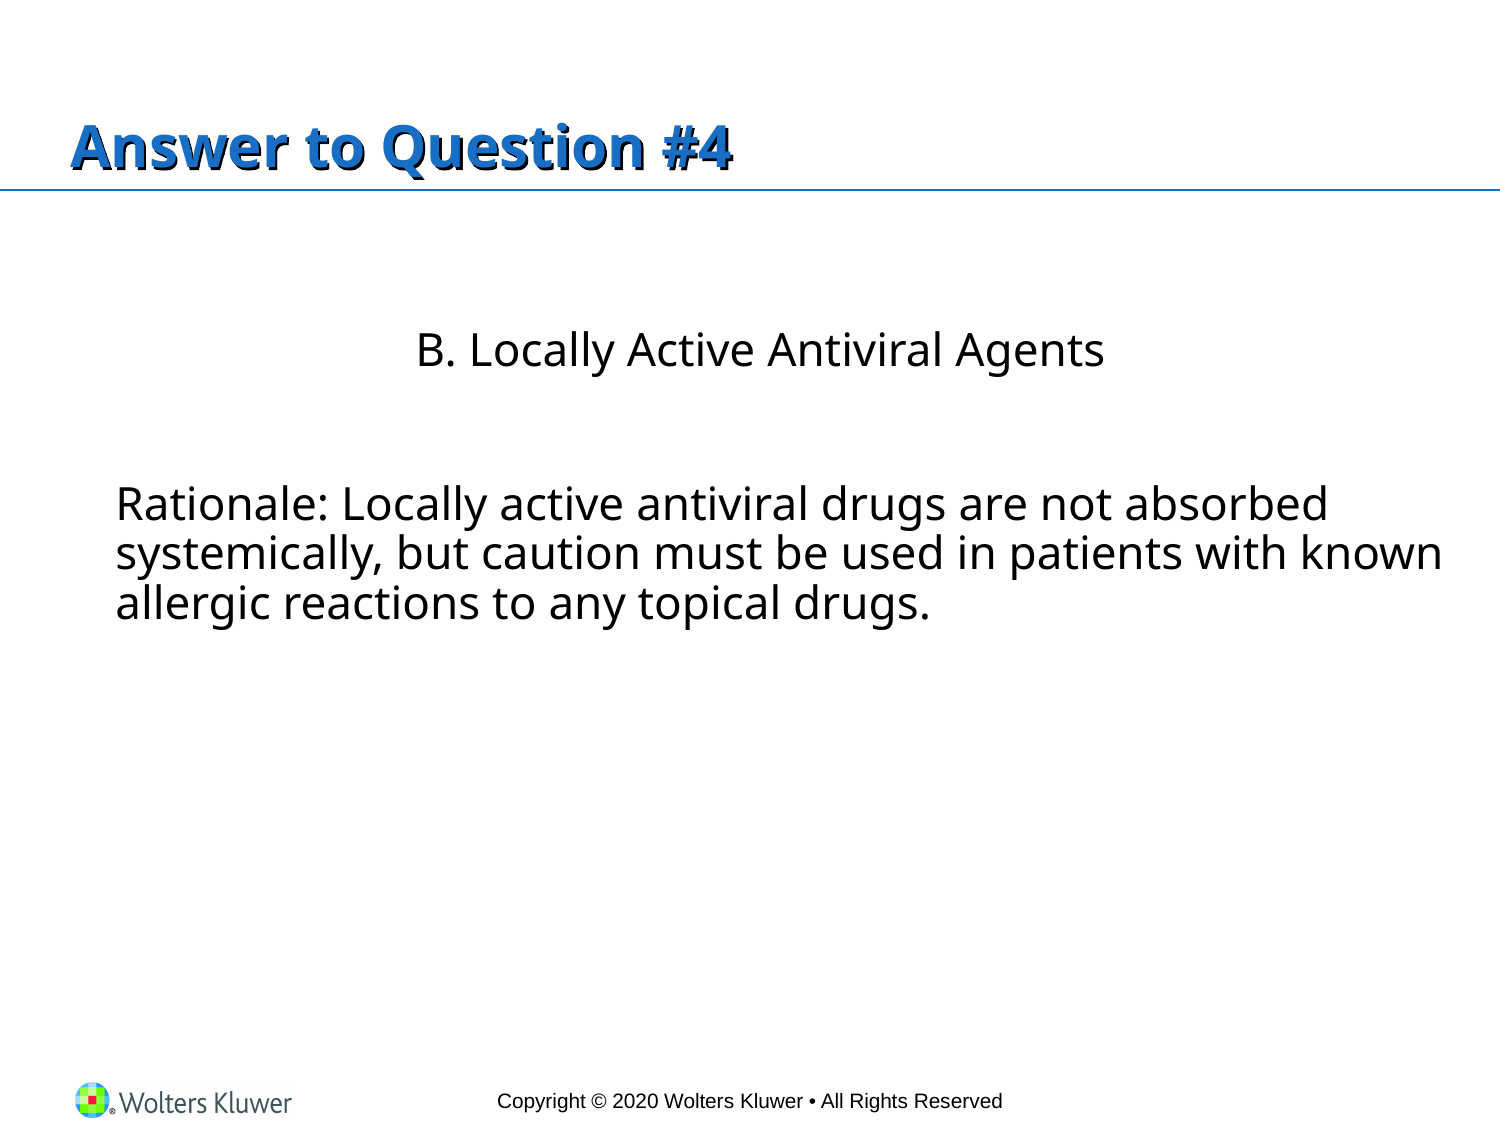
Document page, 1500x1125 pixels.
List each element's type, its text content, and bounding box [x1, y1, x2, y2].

list B. Locally Active Antiviral Agents Rationale: Locally active antiviral drugs are not absorbed systemically, but caution must be used in patients with known allergic reactions to any topical drugs. [54, 236, 1468, 842]
title Answer to Question #4 [70, 116, 1469, 181]
picture [75, 1082, 292, 1118]
